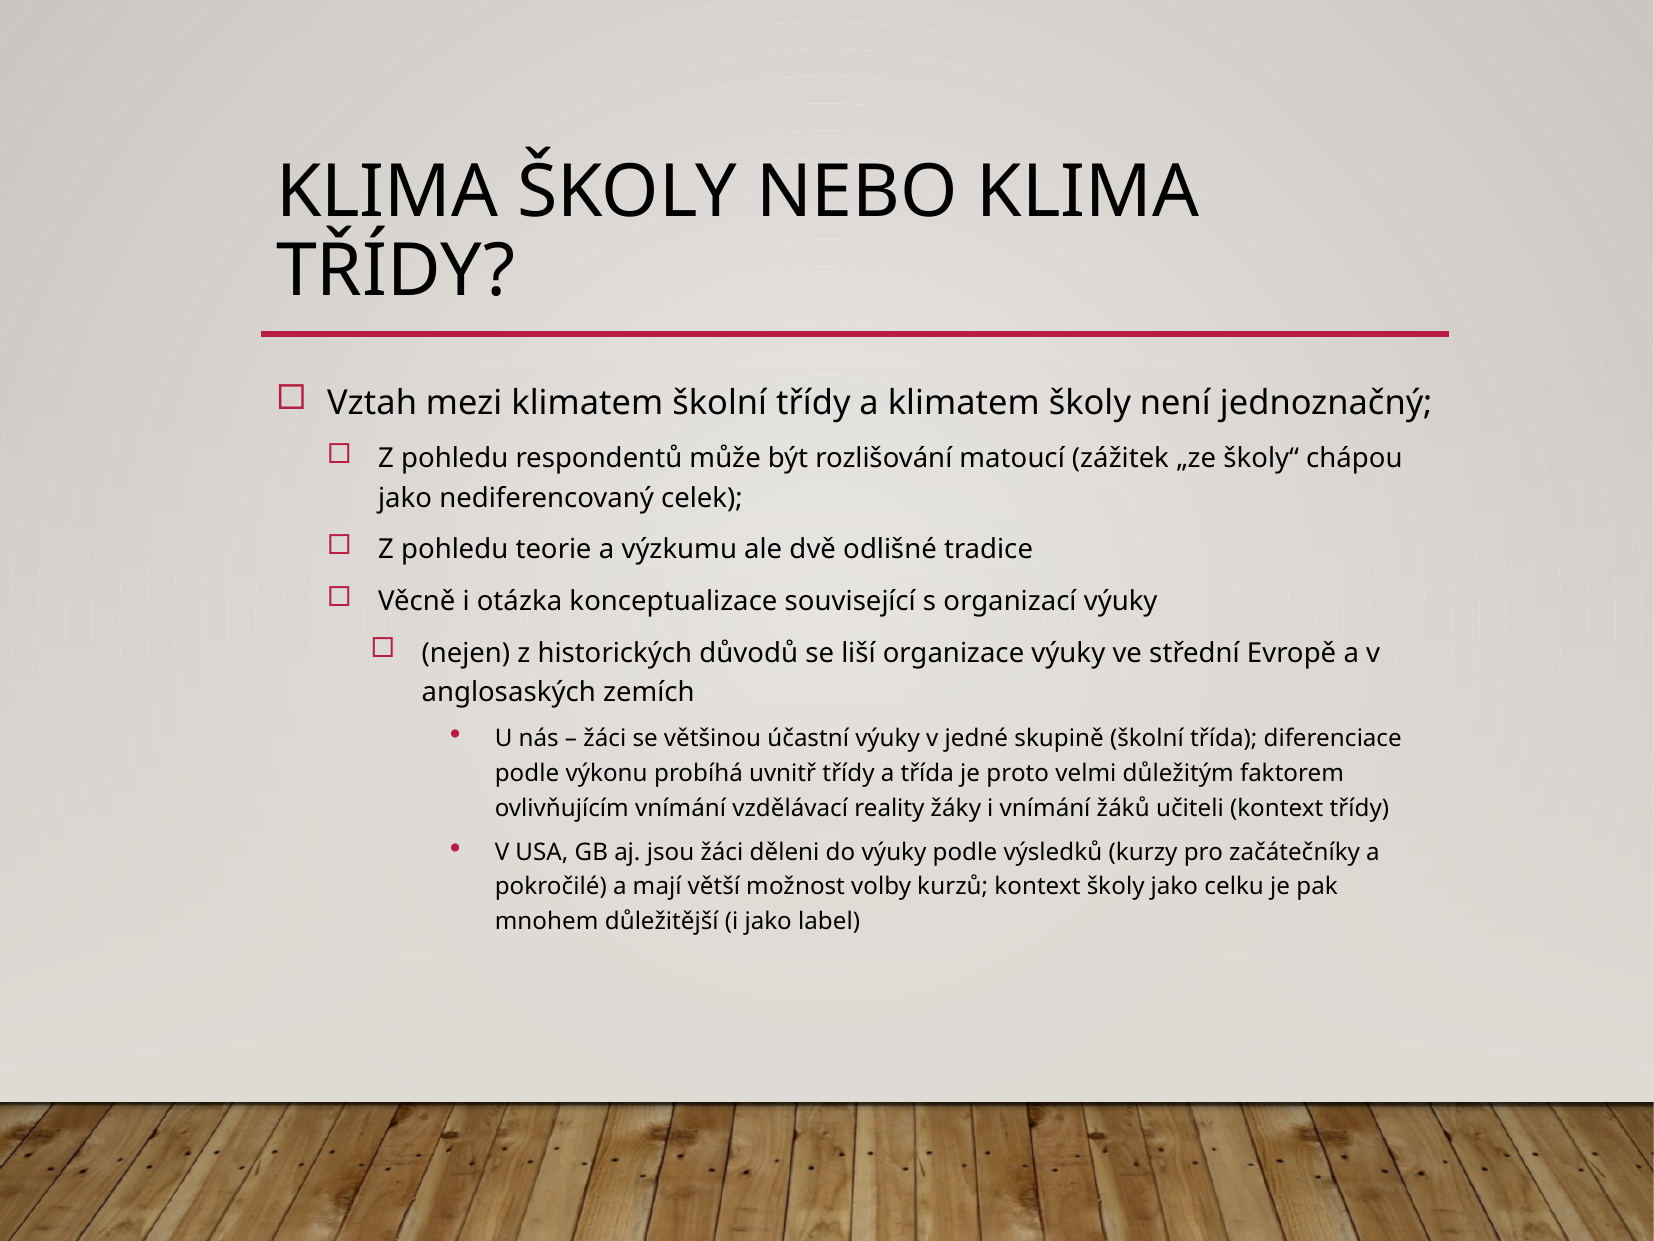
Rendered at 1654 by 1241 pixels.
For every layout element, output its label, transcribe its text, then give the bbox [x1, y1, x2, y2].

list Vztah mezi klimatem školní třídy a klimatem školy není jednoznačný; Z pohledu respondentů může být rozlišování matoucí (zážitek „ze školy“ chápou jako nediferencovaný celek); Z pohledu teorie a výzkumu ale dvě odlišné tradice Věcně i otázka konceptualizace související s organizací výuky (nejen) z historických důvodů se liší organizace výuky ve střední Evropě a v anglosaských zemích U nás – žáci se většinou účastní výuky v jedné skupině (školní třída); diferenciace podle výkonu probíhá uvnitř třídy a třída je proto velmi důležitým faktorem ovlivňujícím vnímání vzdělávací reality žáky i vnímání žáků učiteli (kontext třídy) V USA, GB aj. jsou žáci děleni do výuky podle výsledků (kurzy pro začátečníky a pokročilé) a mají větší možnost volby kurzů; kontext školy jako celku je pak mnohem důležitější (i jako label) [261, 364, 1450, 989]
picture [0, 1102, 1654, 1241]
title Klima školy nebo klima třídy? [261, 145, 1450, 336]
